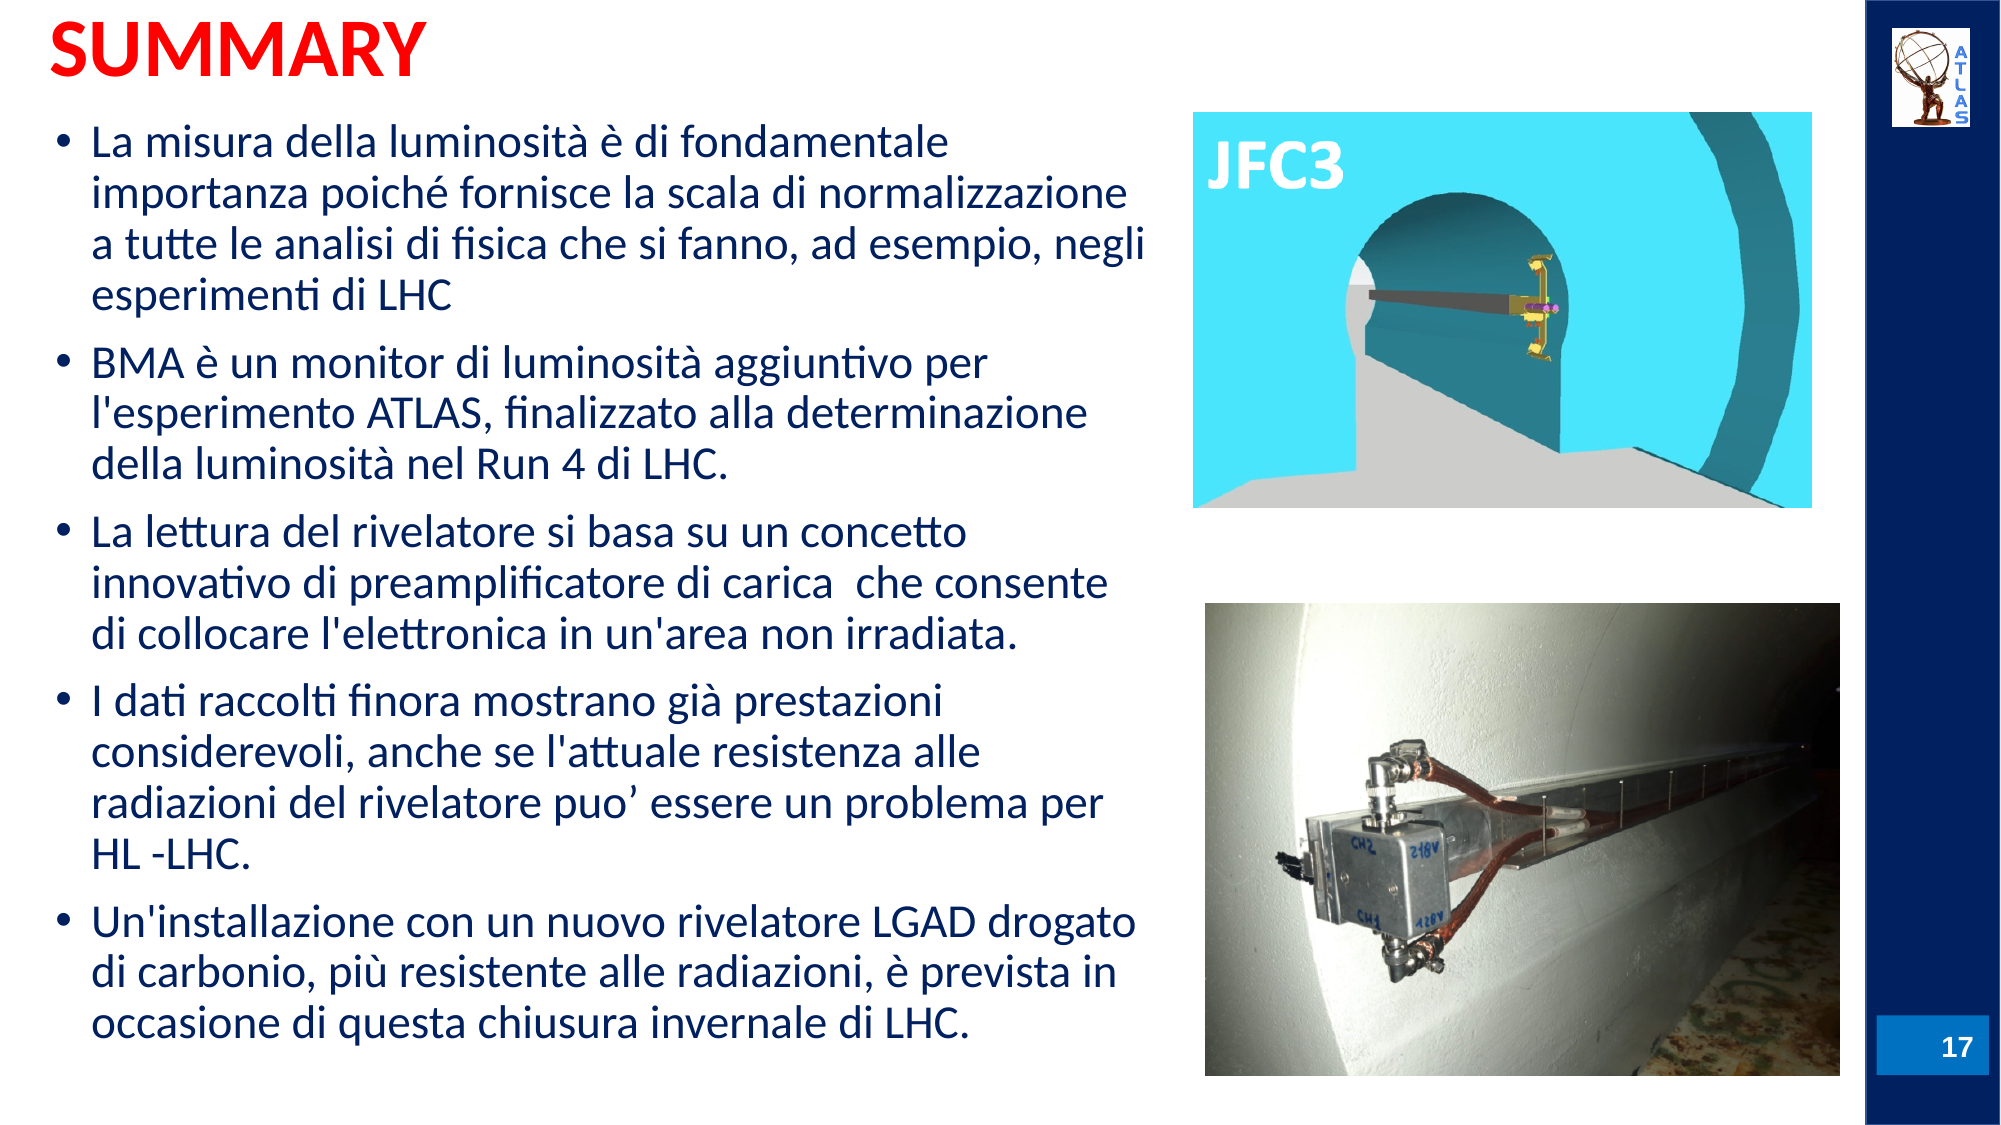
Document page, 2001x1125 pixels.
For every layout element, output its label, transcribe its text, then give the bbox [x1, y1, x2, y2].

picture [1892, 28, 1970, 127]
text_box La misura della luminosità è di fondamentale importanza poiché fornisce la scala di normalizzazione a tutte le analisi di fisica che si fanno, ad esempio, negli esperimenti di LHC BMA è un monitor di luminosità aggiuntivo per l'esperimento ATLAS, finalizzato alla determinazione della luminosità nel Run 4 di LHC. La lettura del rivelatore si basa su un concetto innovativo di preamplificatore di carica che consente di collocare l'elettronica in un'area non irradiata. I dati raccolti finora mostrano già prestazioni considerevoli, anche se l'attuale resistenza alle radiazioni del rivelatore puo’ essere un problema per HL -LHC. Un'installazione con un nuovo rivelatore LGAD drogato di carbonio, più resistente alle radiazioni, è prevista in occasione di questa chiusura invernale di LHC. [40, 109, 1162, 1106]
title SUMMARY [34, 0, 1825, 130]
slide_number 17 [1876, 1015, 1989, 1076]
picture [1205, 603, 1840, 1076]
picture [1180, 107, 1815, 513]
